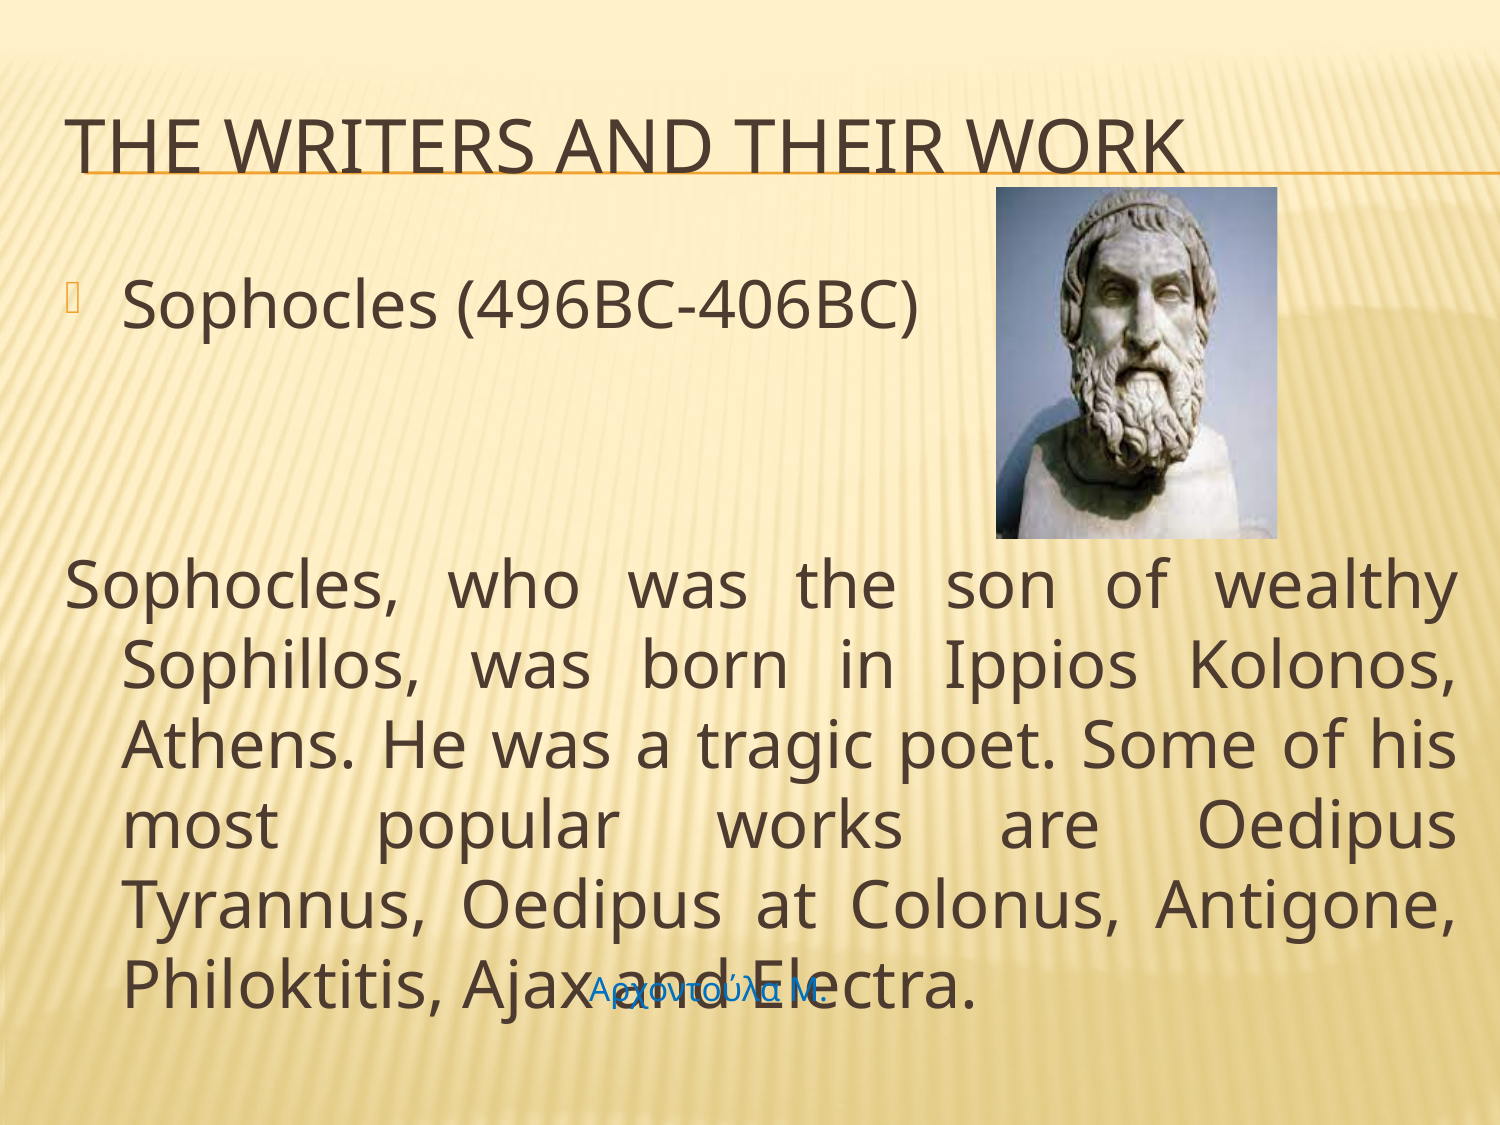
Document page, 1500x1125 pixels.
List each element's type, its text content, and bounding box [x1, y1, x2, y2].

title The writers and their work [50, 75, 1475, 213]
text_box Αρχοντούλα Μ. [468, 960, 950, 1016]
list Sophocles (496BC-406BC) Sophocles, who was the son of wealthy Sophillos, was born in Ippios Kolonos, Athens. He was a tragic poet. Some of his most popular works are Oedipus Tyrannus, Oedipus at Colonus, Antigone, Philoktitis, Ajax and Electra. [50, 254, 1475, 998]
picture [995, 187, 1278, 540]
